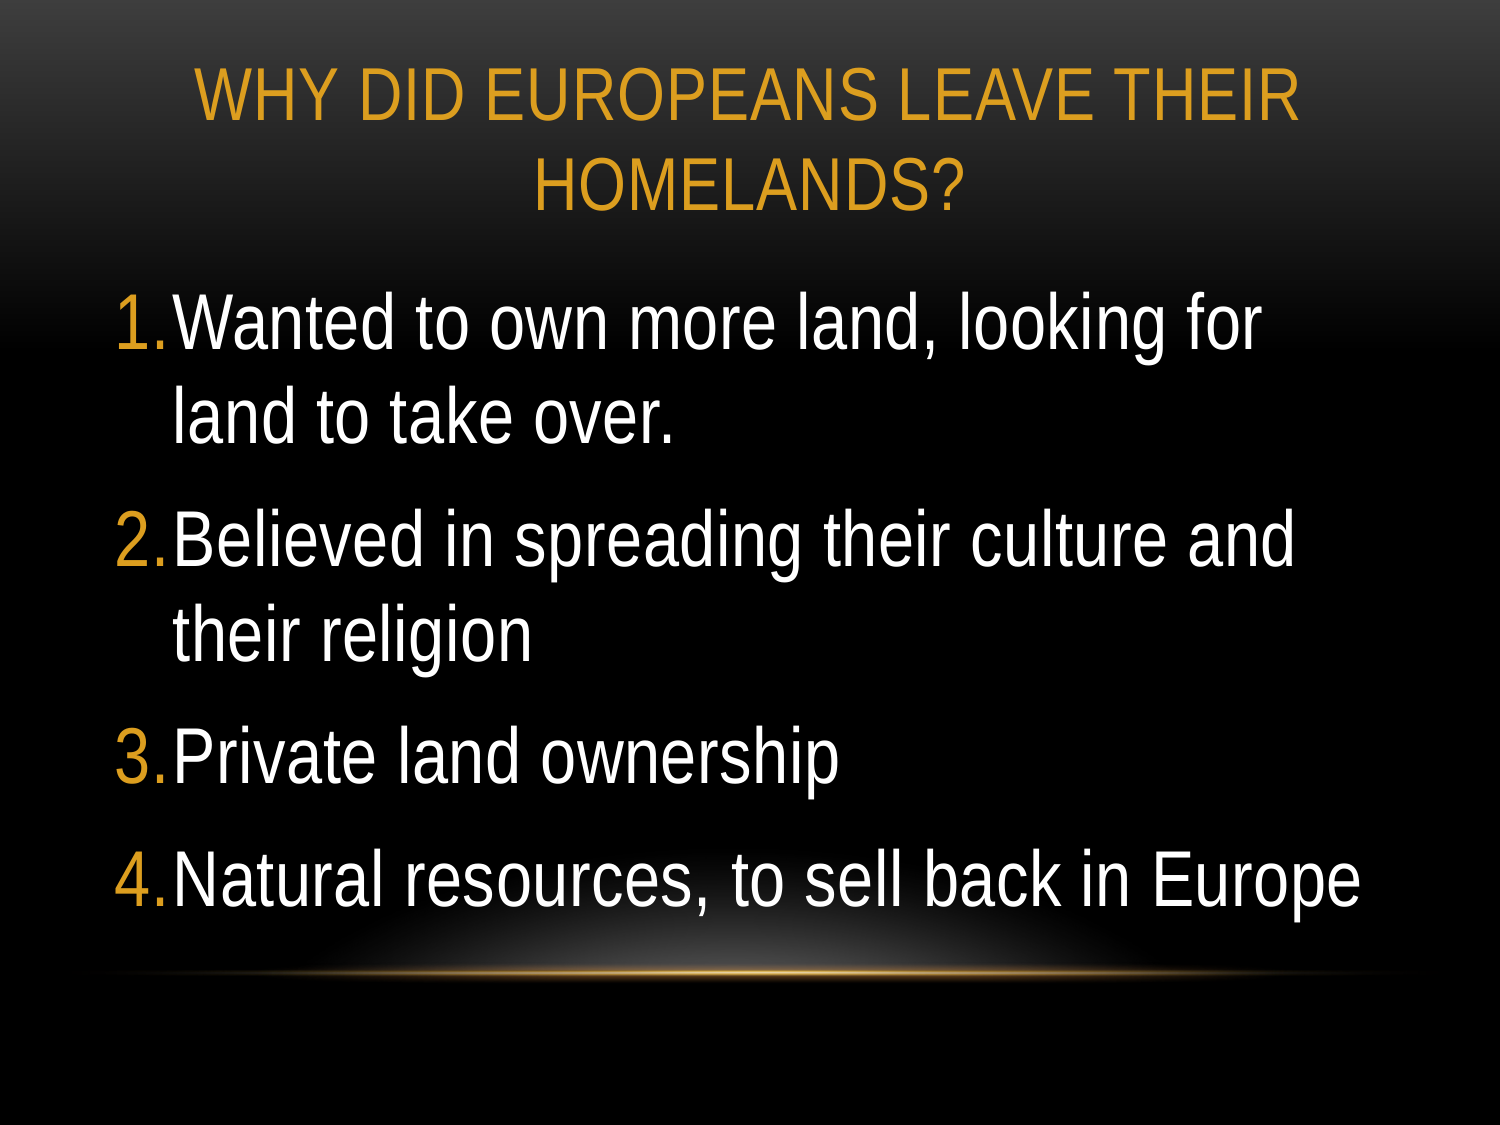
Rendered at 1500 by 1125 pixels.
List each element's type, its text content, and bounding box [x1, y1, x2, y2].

title Why did Europeans Leave their Homelands? [99, 45, 1400, 233]
picture [0, 0, 1500, 1125]
list Wanted to own more land, looking for land to take over. Believed in spreading their culture and their religion Private land ownership Natural resources, to sell back in Europe [99, 262, 1400, 938]
